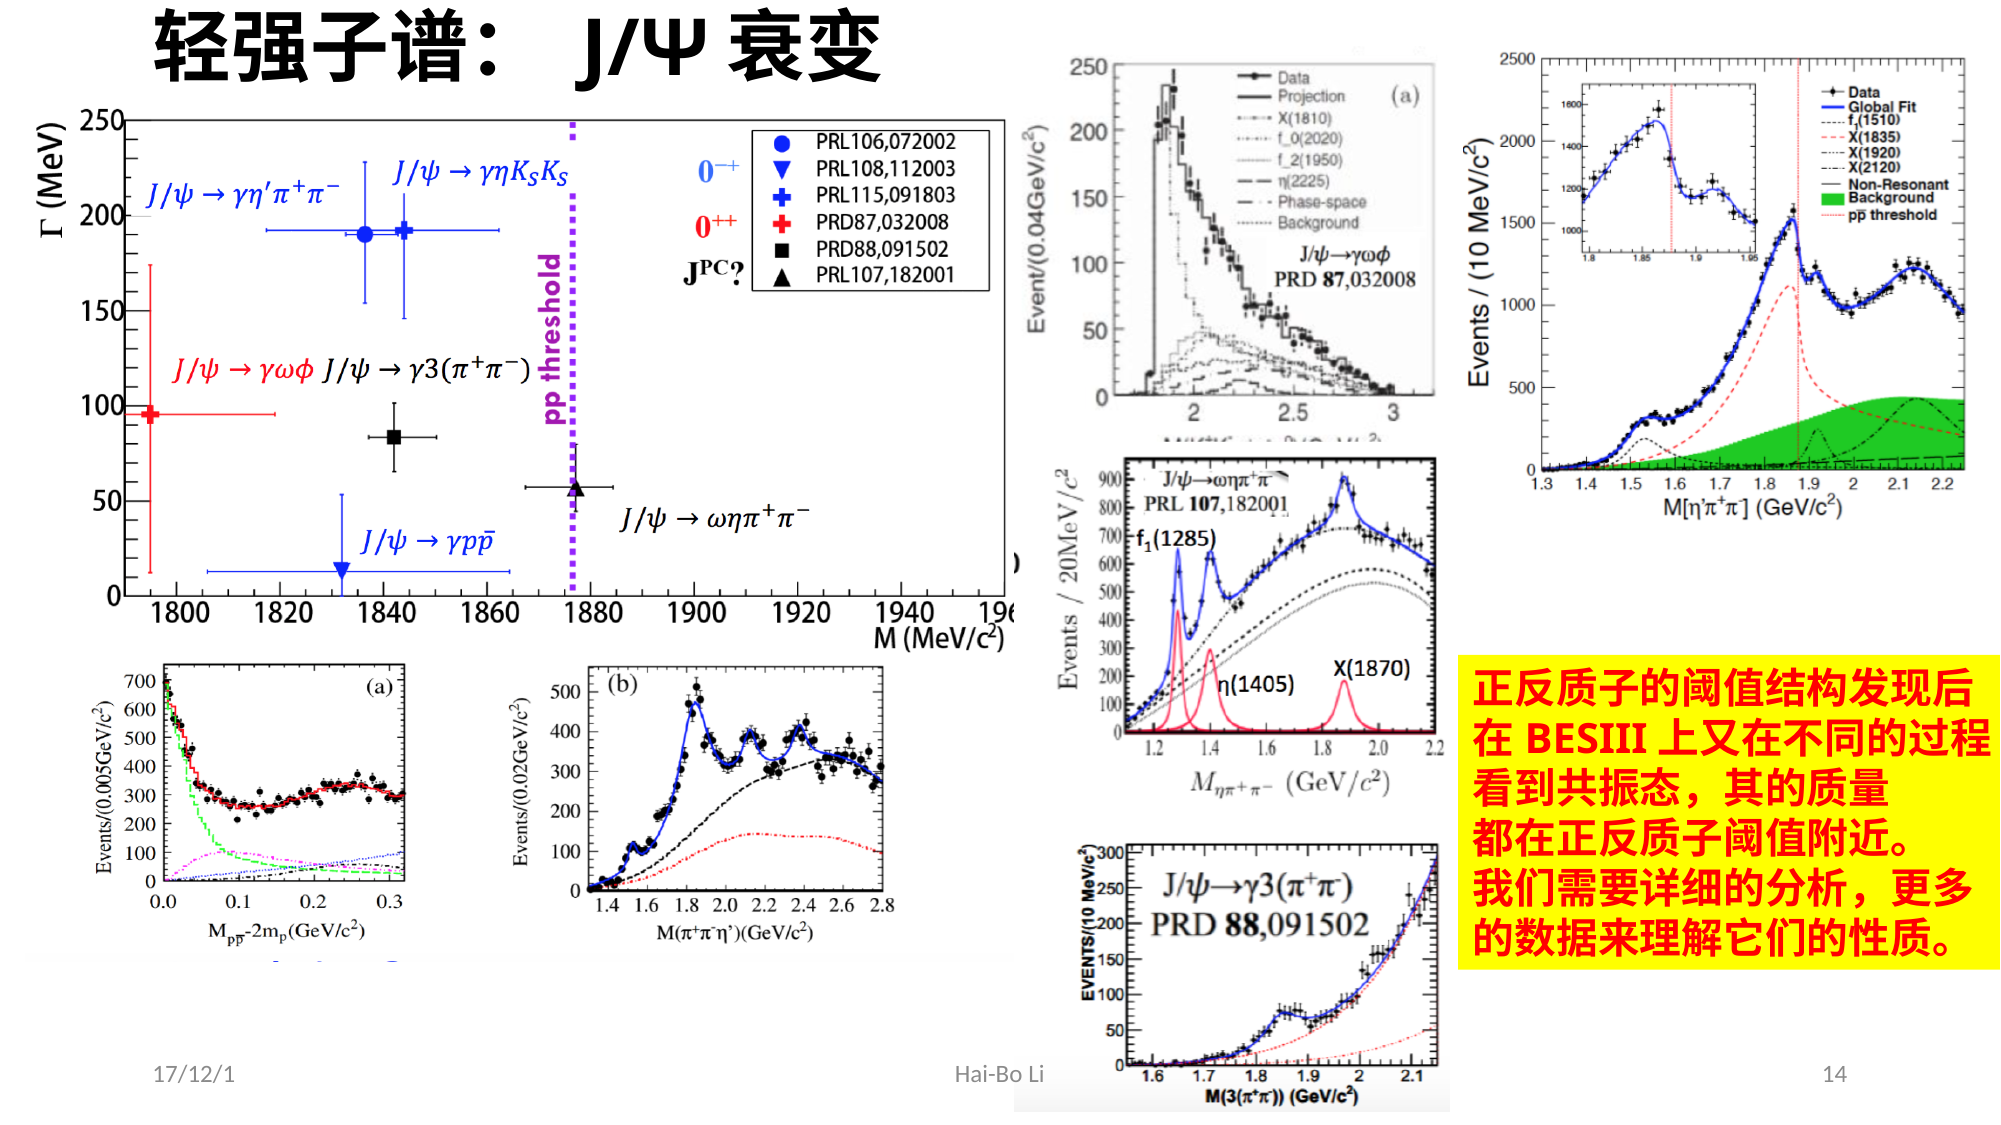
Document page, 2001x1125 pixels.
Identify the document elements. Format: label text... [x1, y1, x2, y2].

picture [25, 46, 1450, 1112]
title 轻强子谱： J/Ψ衰变 [137, 0, 1863, 101]
picture [1462, 50, 1980, 532]
text_box 正反质子的阈值结构发现后 在BESIII上又在不同的过程 看到共振态，其的质量 都在正反质子阈值附近。 我们需要详细的分析，更多 的数据来理解它们的性质。 [1458, 654, 2000, 970]
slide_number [137, 1042, 588, 1103]
footer Hai-Bo Li [662, 1042, 1014, 1103]
slide_number 14 [1450, 1042, 1863, 1103]
